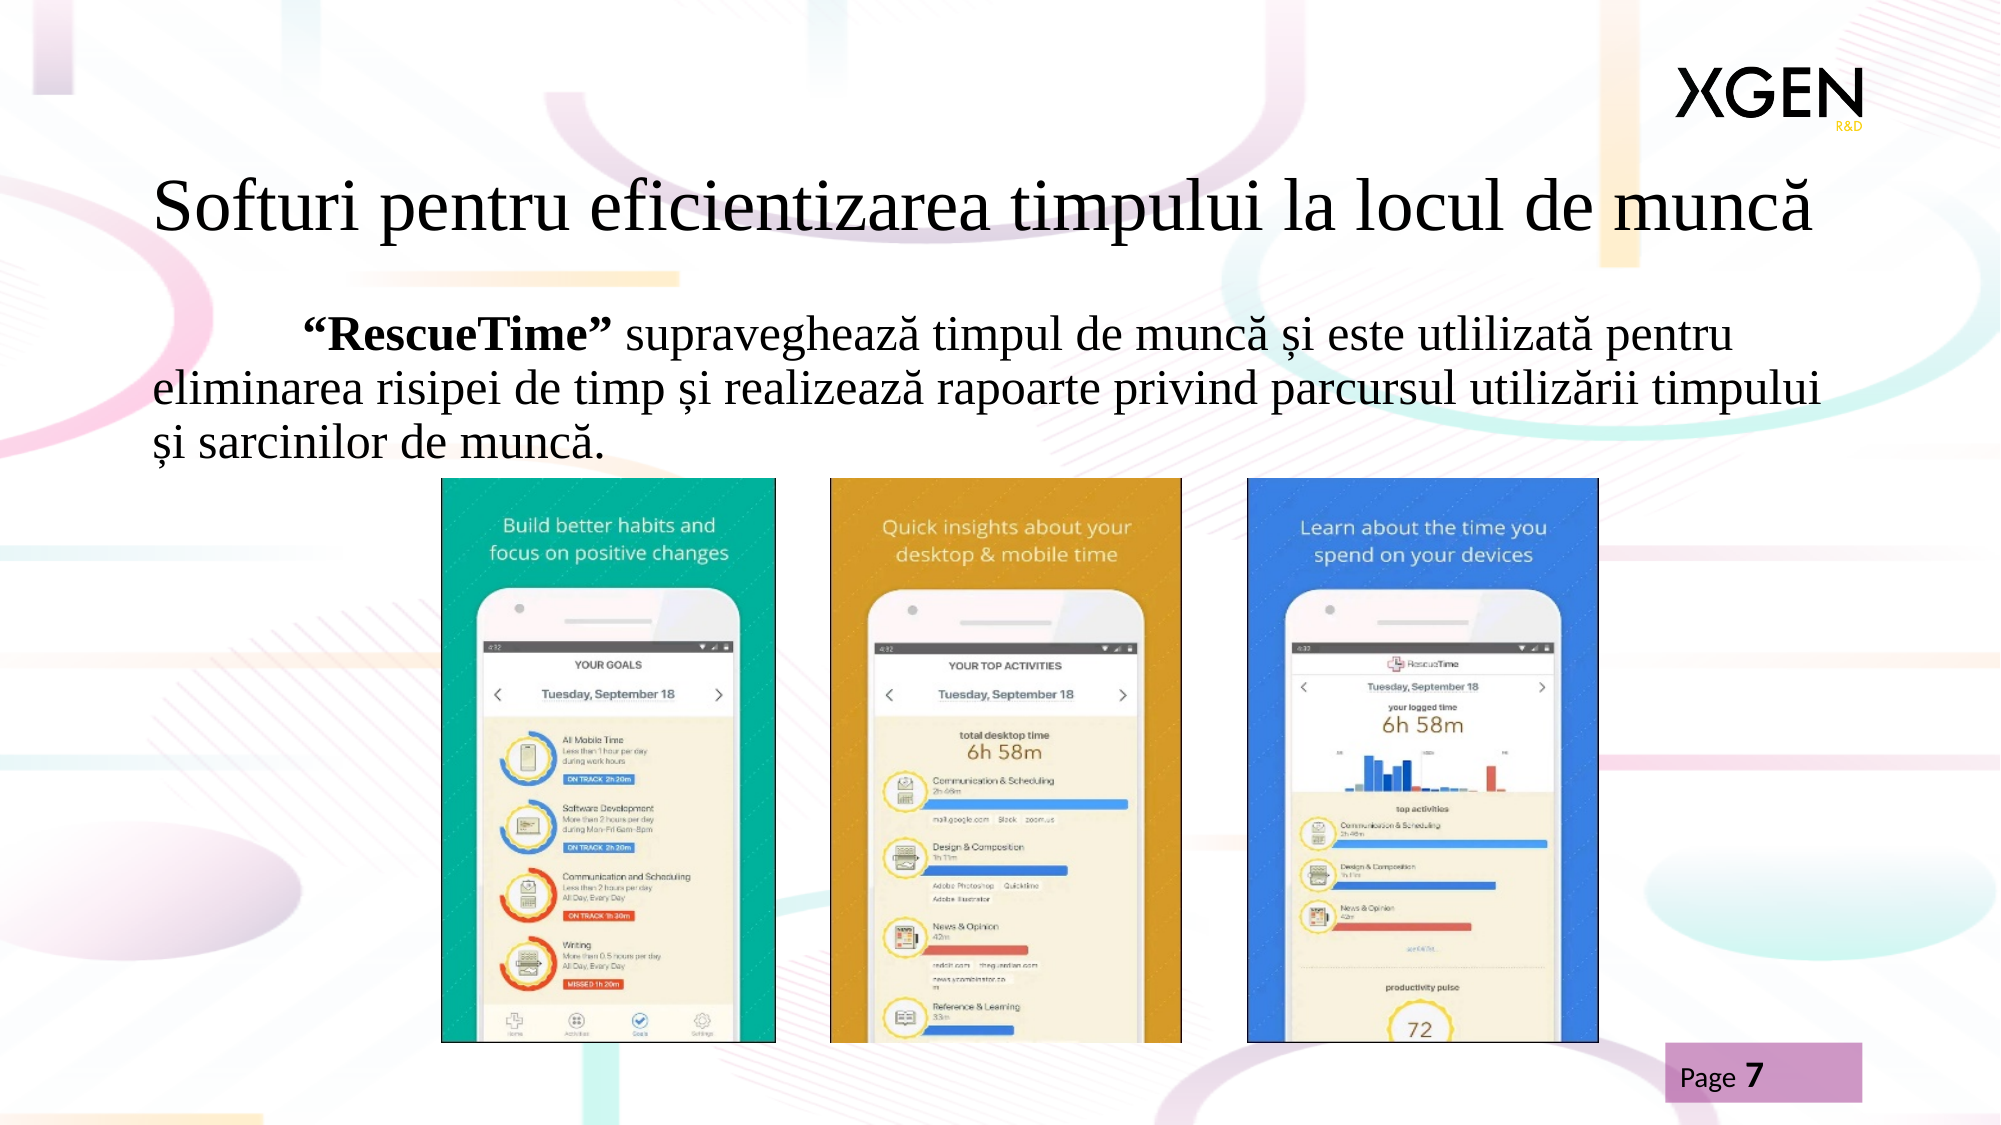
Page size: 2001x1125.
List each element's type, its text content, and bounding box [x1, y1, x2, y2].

picture [0, 0, 2001, 1125]
list “RescueTime” supraveghează timpul de muncă și este utlilizată pentru eliminarea risipei de timp și realizează rapoarte privind parcursul utilizării timpului și sarcinilor de muncă. [137, 299, 1863, 1014]
title Softuri pentru eficientizarea timpului la locul de muncă [137, 135, 1863, 278]
slide_number Page 7 [1665, 1042, 1863, 1103]
